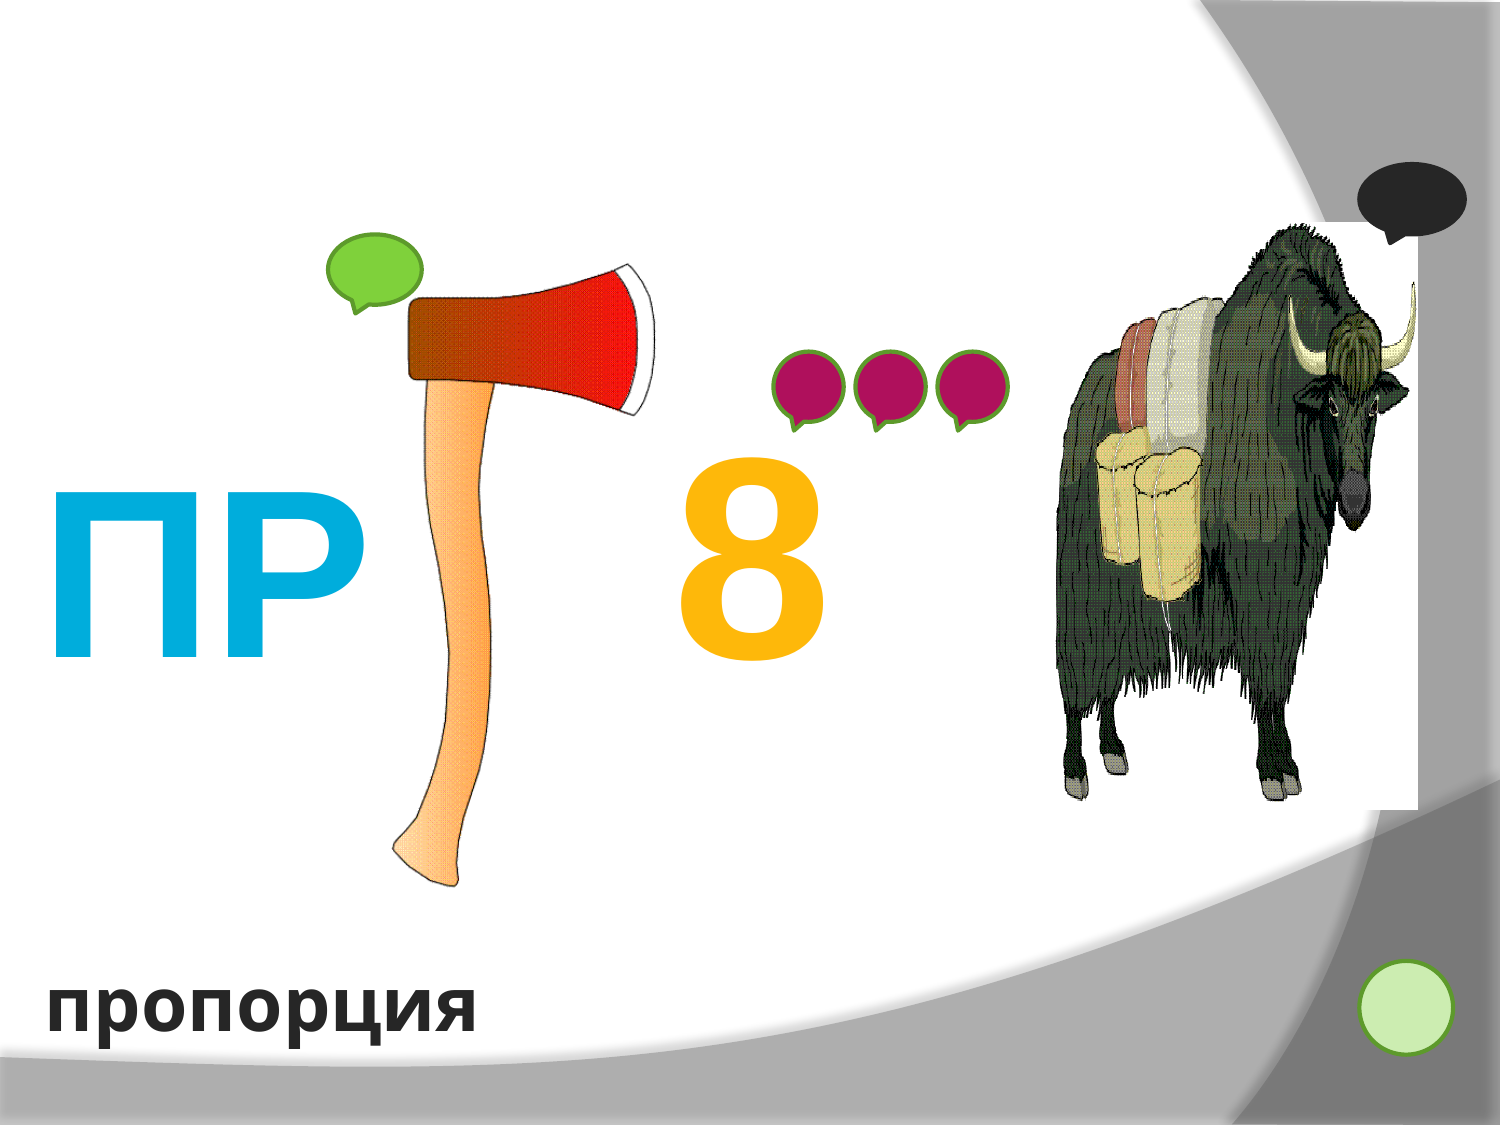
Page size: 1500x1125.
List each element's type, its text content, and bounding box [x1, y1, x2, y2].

text_box [935, 349, 1010, 433]
text_box Пр [25, 410, 368, 713]
text_box 8 [674, 363, 848, 724]
picture [374, 233, 668, 923]
text_box [325, 232, 373, 316]
text_box [1357, 958, 1456, 1057]
text_box пропорция [30, 949, 496, 1054]
text_box [1357, 161, 1467, 236]
picture [1030, 222, 1418, 810]
text_box [853, 349, 928, 433]
text_box [771, 349, 846, 433]
